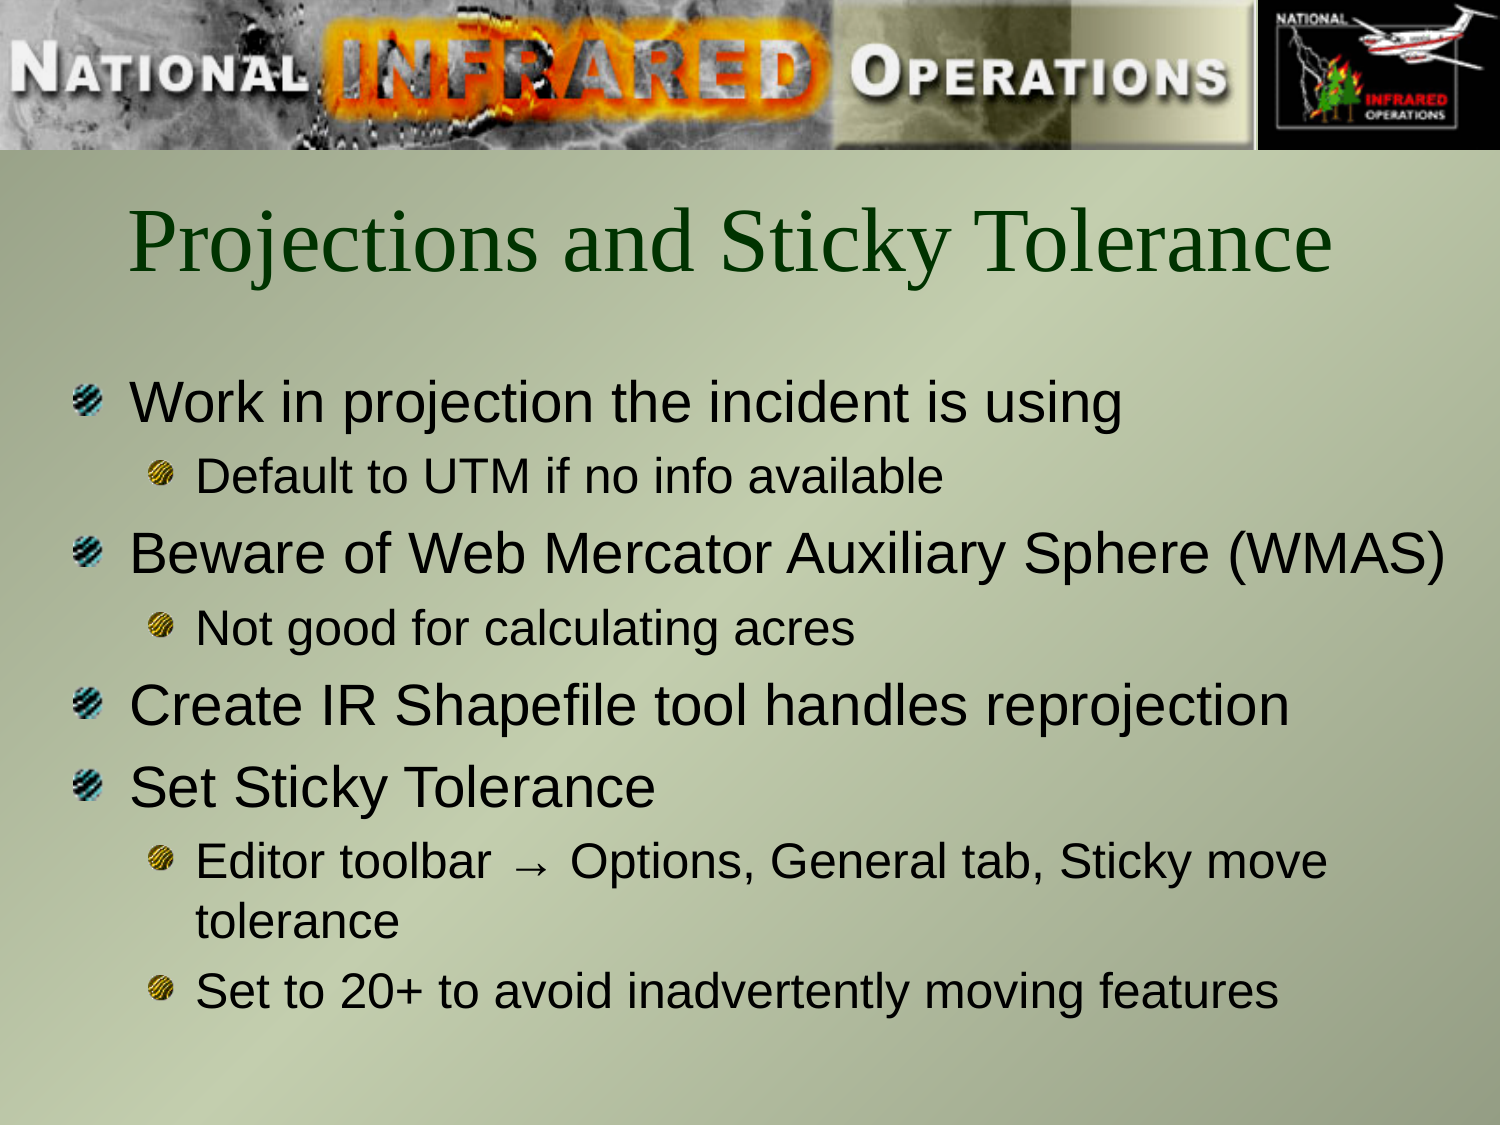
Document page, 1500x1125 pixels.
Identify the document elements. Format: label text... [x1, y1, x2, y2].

picture [73, 382, 106, 416]
picture [73, 767, 106, 801]
picture [148, 845, 175, 872]
picture [0, 0, 1256, 150]
picture [1258, 0, 1500, 150]
picture [148, 975, 175, 1002]
picture [73, 534, 106, 567]
list Work in projection the incident is using Default to UTM if no info available Beware of Web Mercator Auxiliary Sphere (WMAS) Not good for calculating acres Create IR Shapefile tool handles reprojection Set Sticky Tolerance Editor toolbar → Options, General tab, Sticky move tolerance Set to 20+ to avoid inadvertently moving features [58, 356, 1470, 1032]
picture [73, 685, 106, 719]
picture [148, 460, 175, 487]
title Projections and Sticky Tolerance [112, 168, 1388, 297]
picture [148, 612, 175, 639]
